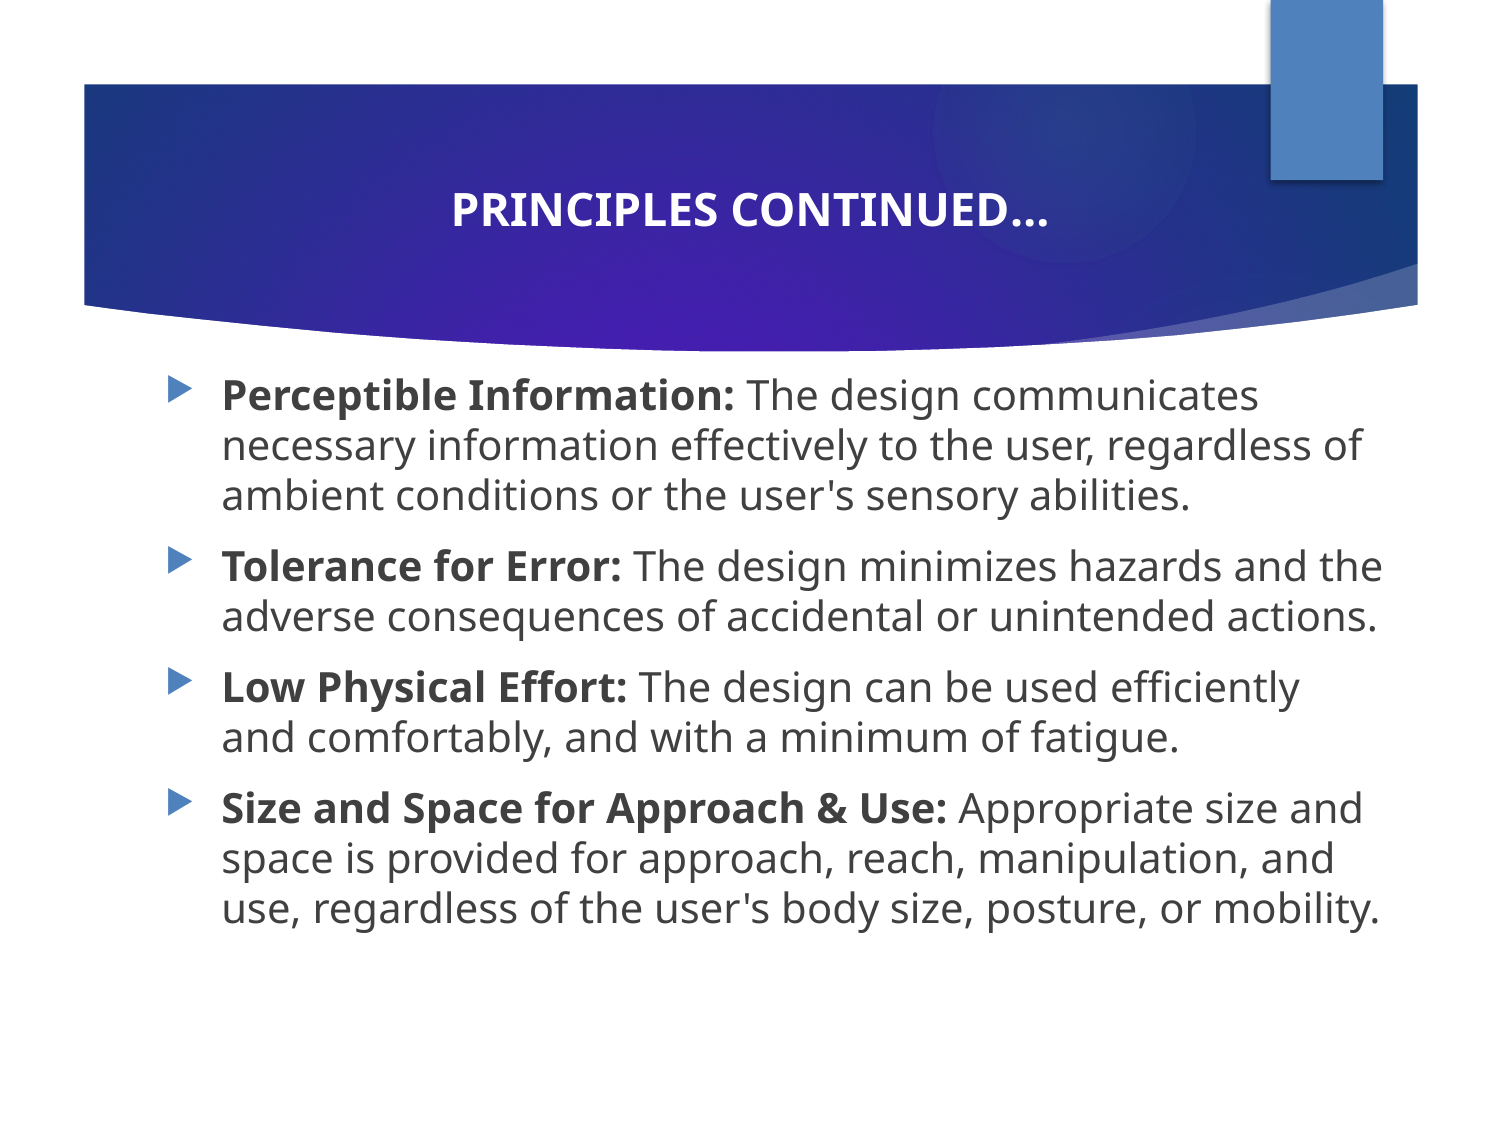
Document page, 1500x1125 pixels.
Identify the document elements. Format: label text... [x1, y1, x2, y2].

list Perceptible Information: The design communicates necessary information effectively to the user, regardless of ambient conditions or the user's sensory abilities. Tolerance for Error: The design minimizes hazards and the adverse consequences of accidental or unintended actions. Low Physical Effort: The design can be used efficiently and comfortably, and with a minimum of fatigue. Size and Space for Approach & Use: Appropriate size and space is provided for approach, reach, manipulation, and use, regardless of the user's body size, posture, or mobility. [150, 361, 1401, 1035]
title PRINCIPLES CONTINUED… [150, 172, 1350, 244]
